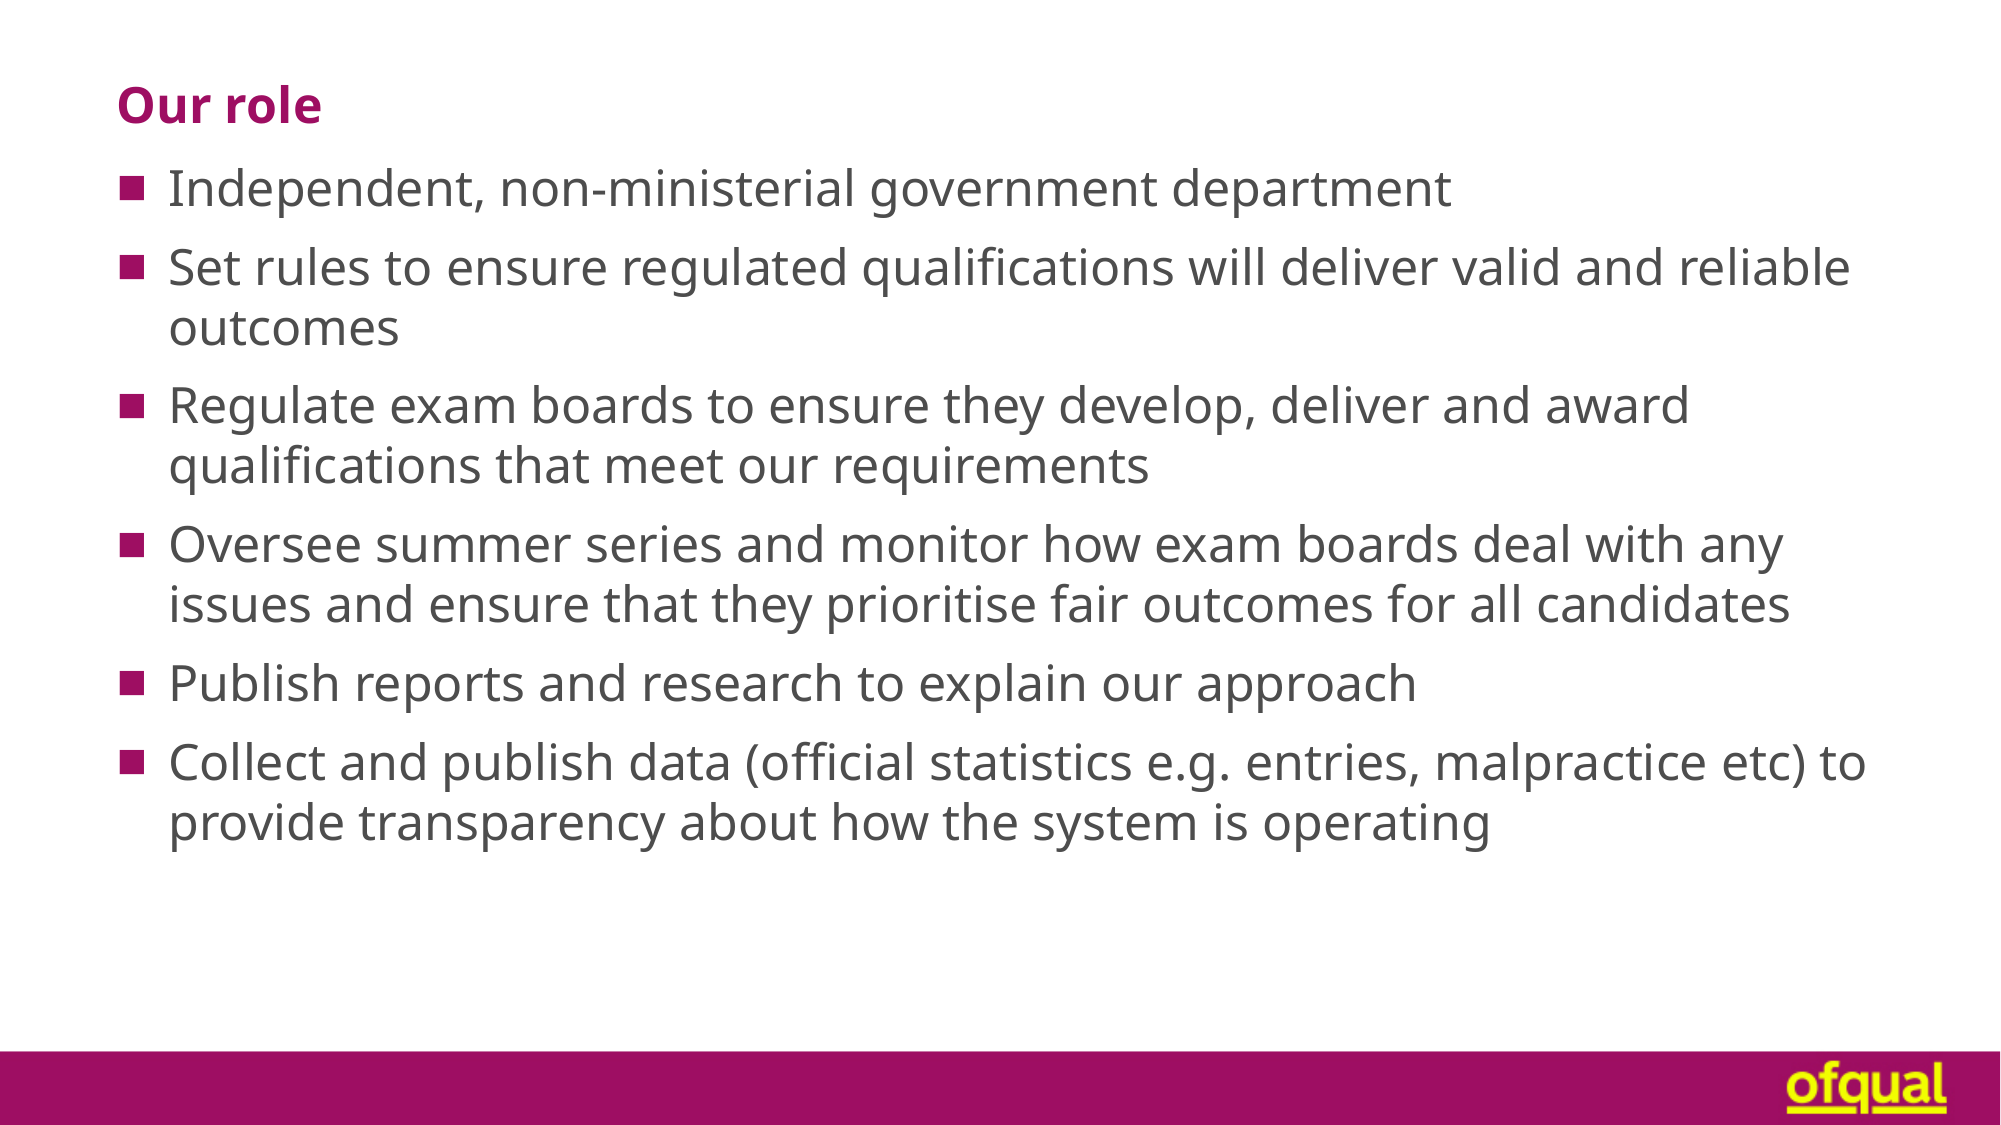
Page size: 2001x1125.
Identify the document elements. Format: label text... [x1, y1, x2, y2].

picture [0, 2, 2001, 1125]
list Independent, non-ministerial government department Set rules to ensure regulated qualifications will deliver valid and reliable outcomes Regulate exam boards to ensure they develop, deliver and award qualifications that meet our requirements Oversee summer series and monitor how exam boards deal with any issues and ensure that they prioritise fair outcomes for all candidates Publish reports and research to explain our approach Collect and publish data (official statistics e.g. entries, malpractice etc) to provide transparency about how the system is operating [102, 149, 1903, 1035]
title Our role [102, 66, 1491, 161]
